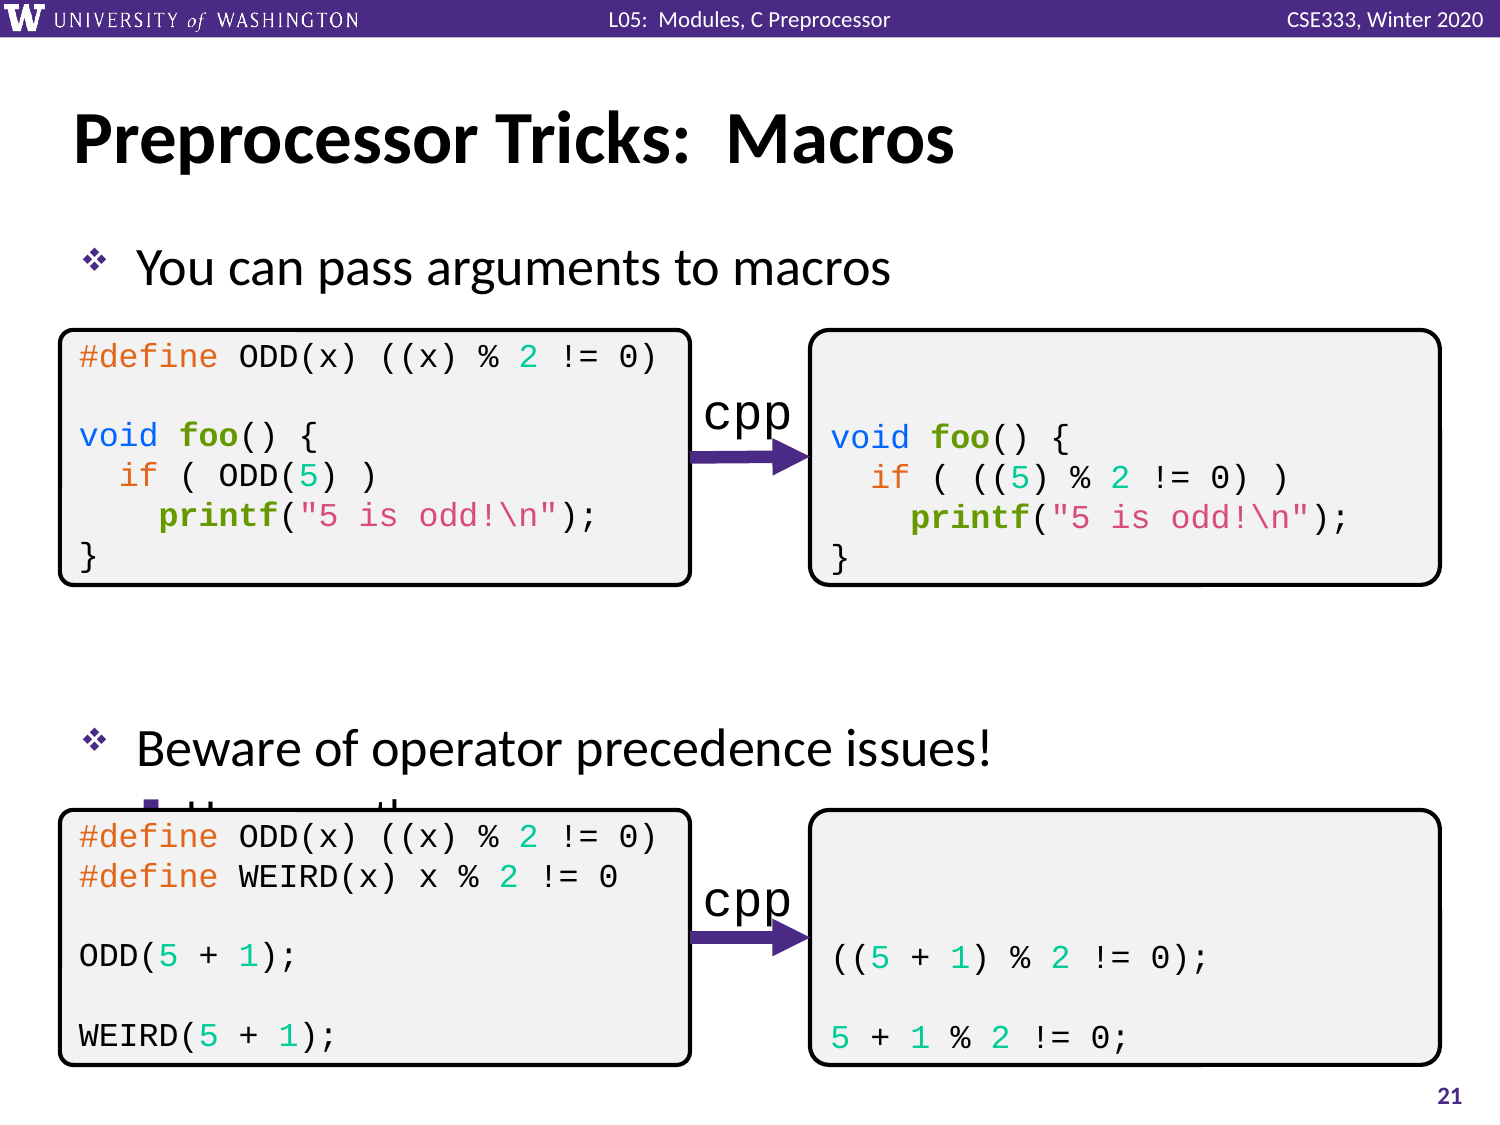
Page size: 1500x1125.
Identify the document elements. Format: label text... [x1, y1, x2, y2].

text_box void foo() { if ( ((5) % 2 != 0) ) printf("5 is odd!\n"); } [809, 329, 1440, 585]
text_box #define ODD(x) ((x) % 2 != 0) void foo() { if ( ODD(5) ) printf("5 is odd!\n"); } [59, 329, 690, 585]
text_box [687, 372, 811, 457]
list You can pass arguments to macros Beware of operator precedence issues! Use parentheses [64, 223, 1438, 371]
slide_number 21 [1400, 1065, 1500, 1125]
picture [4, 4, 358, 32]
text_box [59, 809, 1441, 1066]
title Preprocessor Tricks: Macros [58, 71, 1438, 197]
list You can pass arguments to macros Beware of operator precedence issues! Use parentheses [64, 465, 1438, 794]
